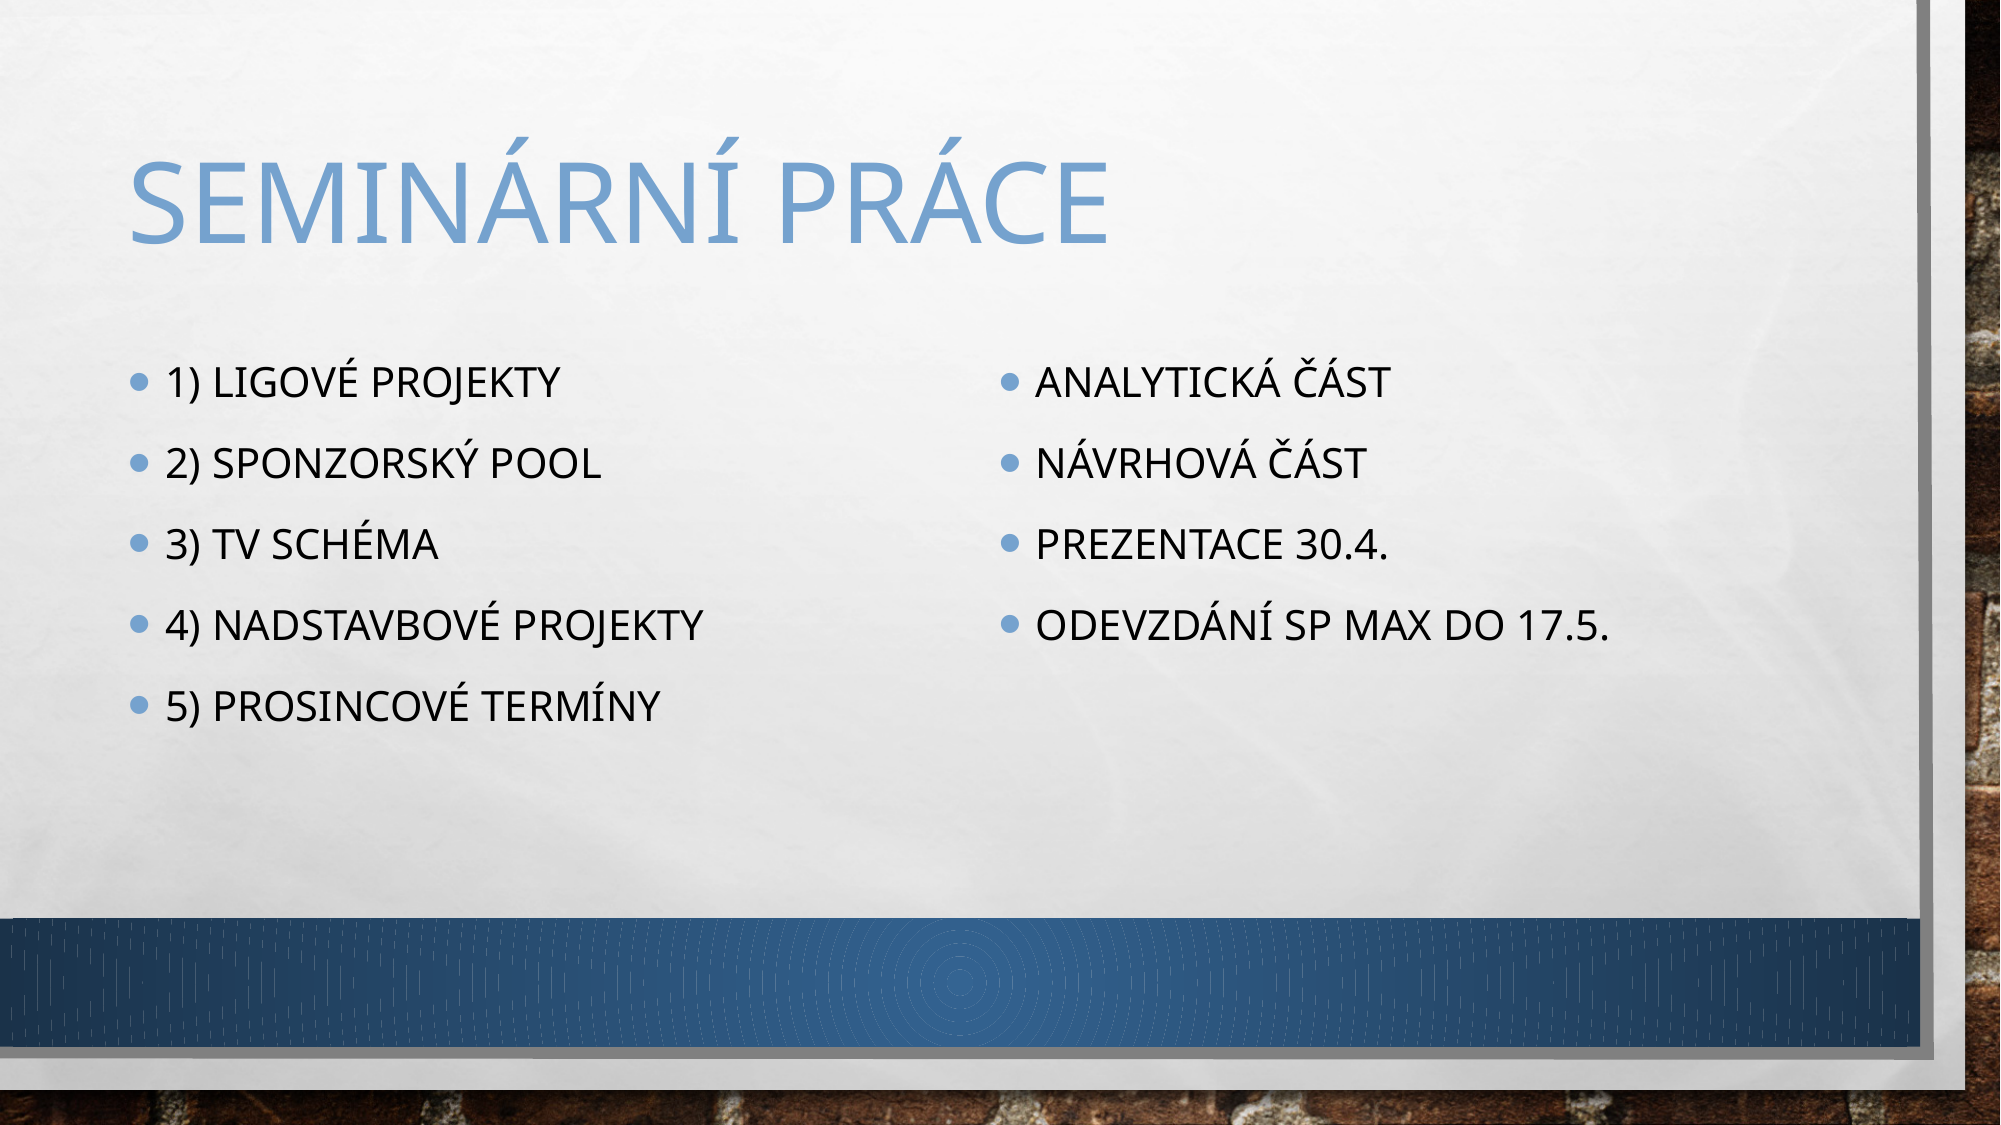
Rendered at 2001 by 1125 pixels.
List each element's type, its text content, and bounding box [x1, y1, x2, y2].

list Analytická část Návrhová část Prezentace 30.4. Odevzdání SP max do 17.5. [983, 338, 1818, 882]
title Seminární práce [112, 112, 1818, 303]
list 1) Ligové projekty 2) Sponzorský pool 3) TV Schéma 4) Nadstavbové projekty 5) prosincové termíny [112, 338, 948, 882]
picture [0, 0, 2000, 1125]
